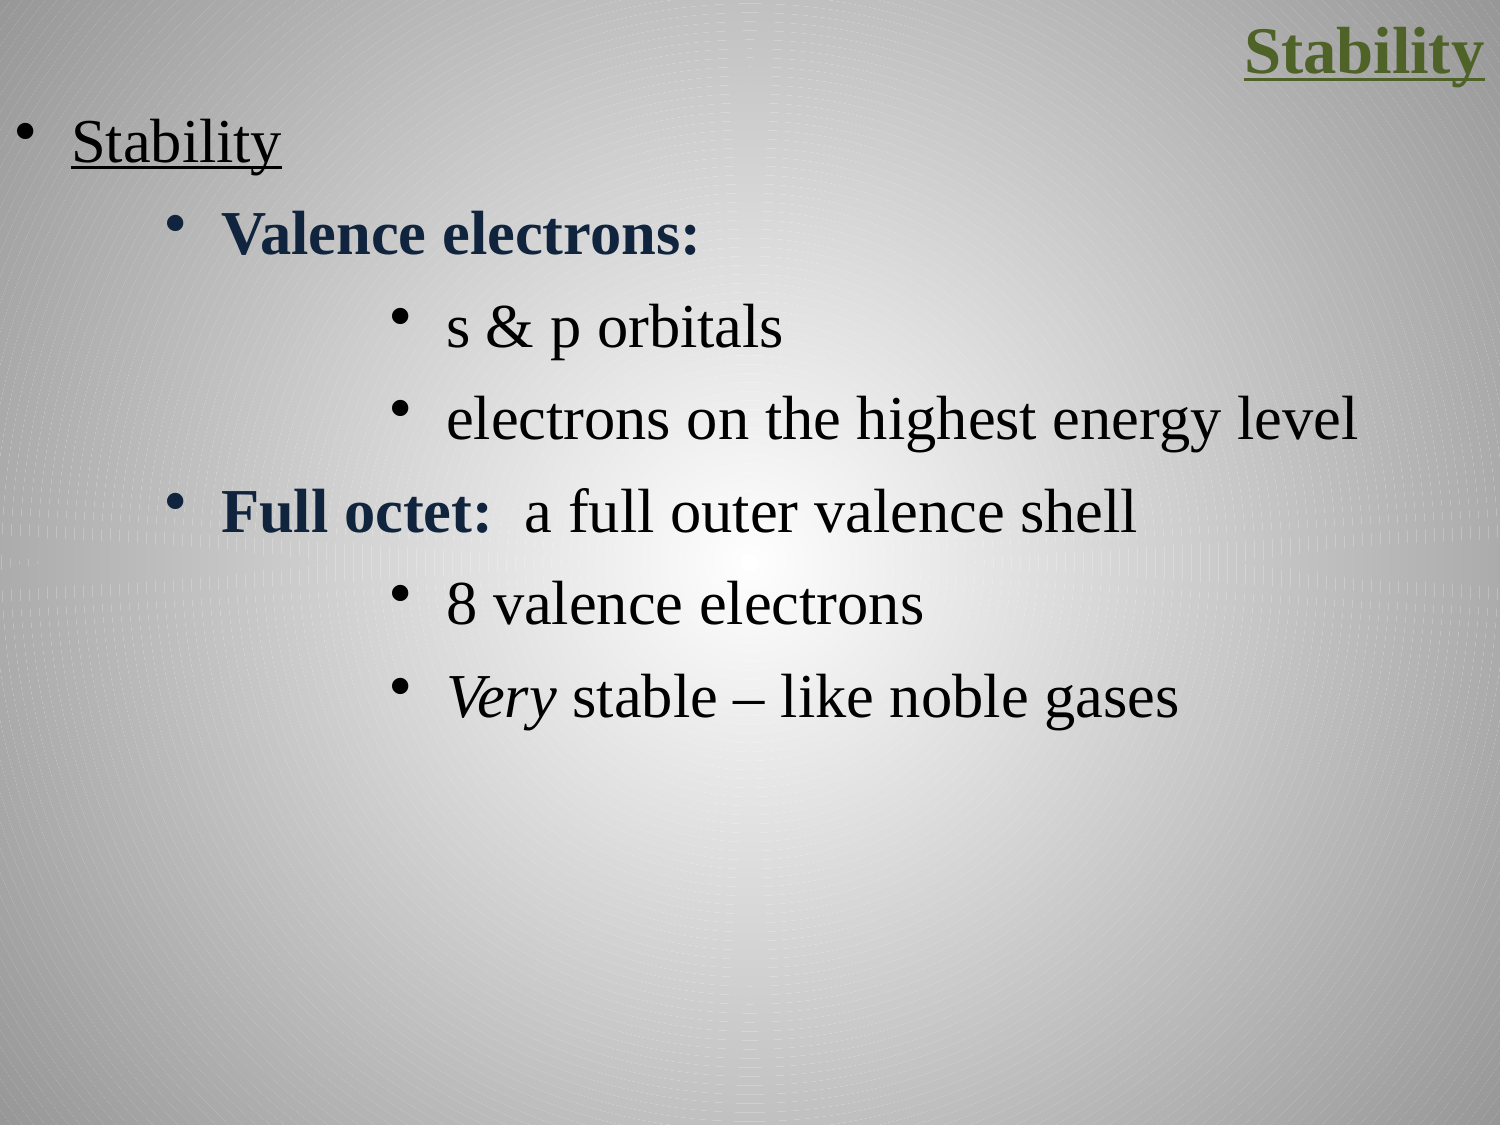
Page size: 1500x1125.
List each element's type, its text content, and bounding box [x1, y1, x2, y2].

text_box Stability Valence electrons: s & p orbitals electrons on the highest energy level Full octet: a full outer valence shell 8 valence electrons Very stable – like noble gases [0, 101, 1500, 739]
text_box Stability [812, 0, 1500, 95]
